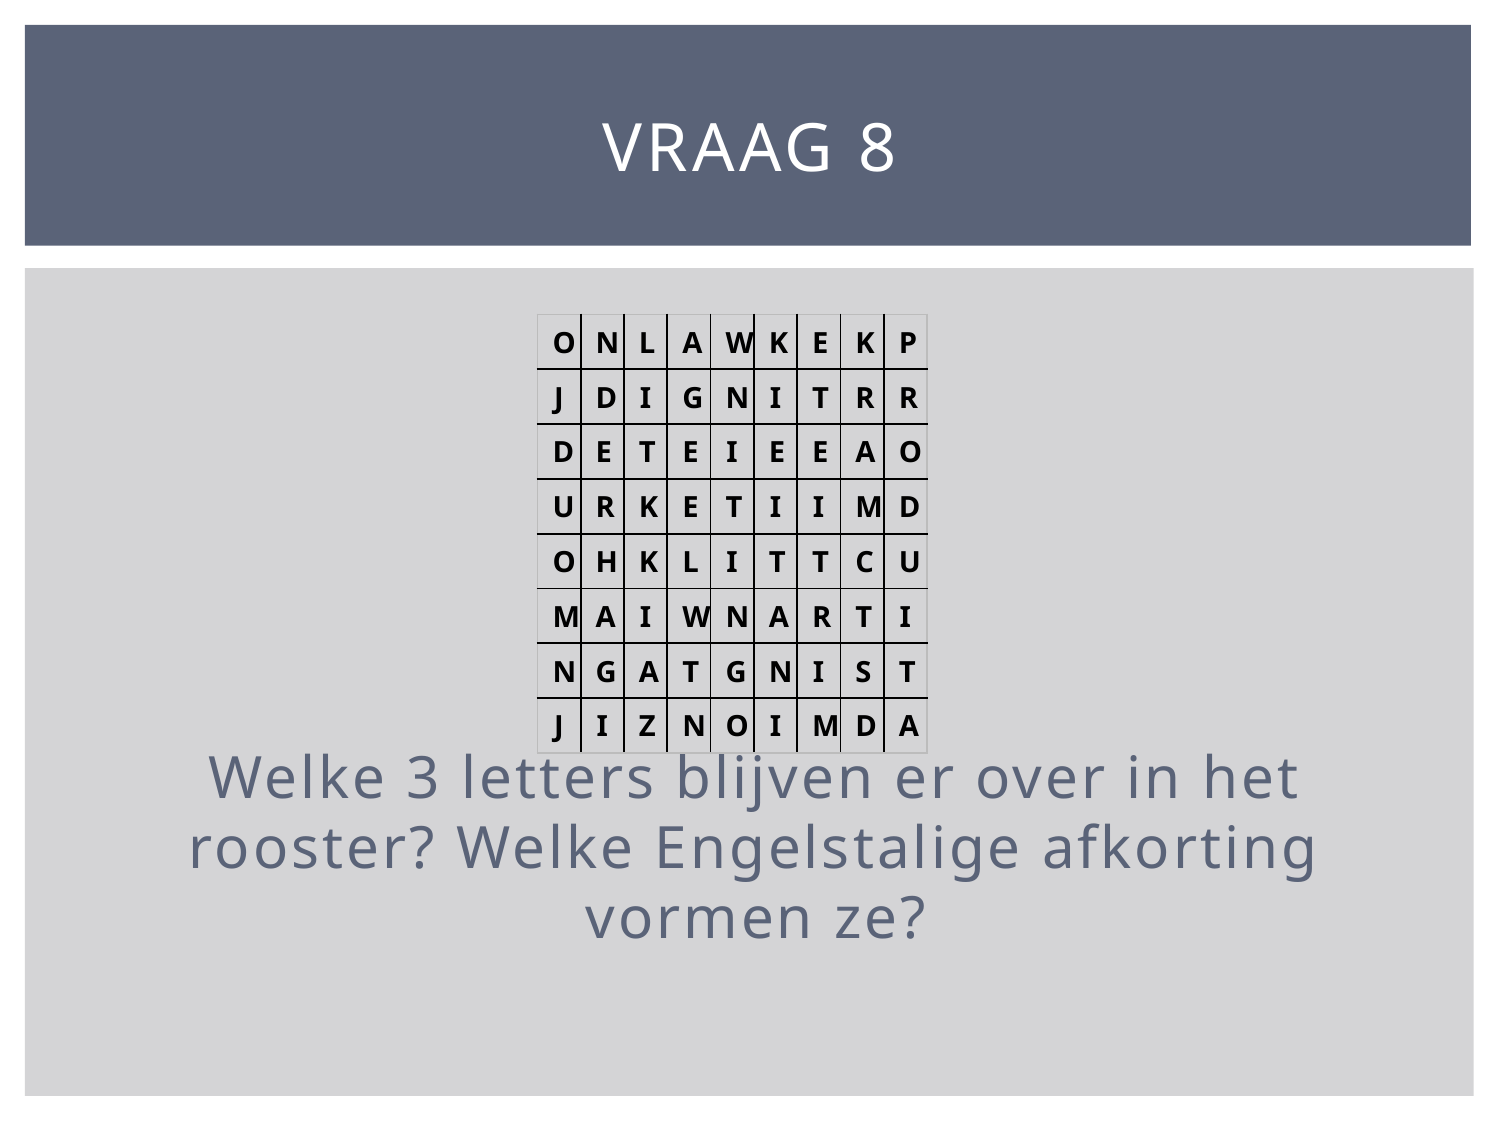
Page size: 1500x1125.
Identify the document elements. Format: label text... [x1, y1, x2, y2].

table_cell T [755, 535, 796, 588]
table_cell R [798, 589, 840, 642]
table_cell E [582, 425, 623, 478]
table_cell J [538, 699, 580, 752]
table_cell O [885, 425, 926, 478]
table_cell I [755, 699, 796, 752]
table_cell D [582, 370, 623, 423]
table_cell T [841, 589, 883, 642]
table_cell I [711, 425, 753, 478]
table_cell D [841, 699, 883, 752]
table_cell T [668, 644, 710, 697]
table_header P [885, 315, 926, 368]
table_header N [582, 315, 623, 368]
table_cell G [711, 644, 753, 697]
table_header O [538, 315, 580, 368]
table_cell G [582, 644, 623, 697]
table_cell N [668, 699, 710, 752]
table_cell L [668, 535, 710, 588]
table_cell I [798, 644, 840, 697]
table_cell I [582, 699, 623, 752]
table_cell A [755, 589, 796, 642]
table_cell T [798, 535, 840, 588]
table_header W [711, 315, 753, 368]
table_cell I [625, 589, 666, 642]
table_cell K [625, 480, 666, 533]
table_cell A [885, 699, 926, 752]
table_cell M [841, 480, 883, 533]
table_cell R [841, 370, 883, 423]
table_cell E [668, 480, 710, 533]
table_cell T [798, 370, 840, 423]
table_cell I [755, 480, 796, 533]
table_cell E [798, 425, 840, 478]
table_cell J [538, 370, 580, 423]
table_cell T [625, 425, 666, 478]
table_cell M [798, 699, 840, 752]
table_cell I [625, 370, 666, 423]
table_cell U [538, 480, 580, 533]
table_cell I [755, 370, 796, 423]
table_cell I [885, 589, 926, 642]
table_cell I [711, 535, 753, 588]
title Vraag 8 [62, 58, 1438, 232]
table_cell N [538, 644, 580, 697]
table_cell U [885, 535, 926, 588]
table_cell R [582, 480, 623, 533]
table_cell T [711, 480, 753, 533]
table_cell Z [625, 699, 666, 752]
table_cell A [582, 589, 623, 642]
table_cell M [538, 589, 580, 642]
table_cell R [885, 370, 926, 423]
table_header K [755, 315, 796, 368]
table_cell E [668, 425, 710, 478]
table_cell H [582, 535, 623, 588]
table_cell E [755, 425, 796, 478]
table_cell N [711, 589, 753, 642]
table_cell D [538, 425, 580, 478]
list Welke 3 letters blijven er over in het rooster? Welke Engelstalige afkorting vormen ze? [62, 281, 1442, 1059]
table_header E [798, 315, 840, 368]
table_cell O [711, 699, 753, 752]
table_cell N [711, 370, 753, 423]
table_cell A [841, 425, 883, 478]
table_cell O [538, 535, 580, 588]
table_cell I [798, 480, 840, 533]
table_cell W [668, 589, 710, 642]
table_cell G [668, 370, 710, 423]
table_header L [625, 315, 666, 368]
table_header K [841, 315, 883, 368]
table_cell A [625, 644, 666, 697]
table_cell K [625, 535, 666, 588]
table_cell D [885, 480, 926, 533]
table_header A [668, 315, 710, 368]
table_cell T [885, 644, 926, 697]
table_cell N [755, 644, 796, 697]
table_cell S [841, 644, 883, 697]
table_cell C [841, 535, 883, 588]
